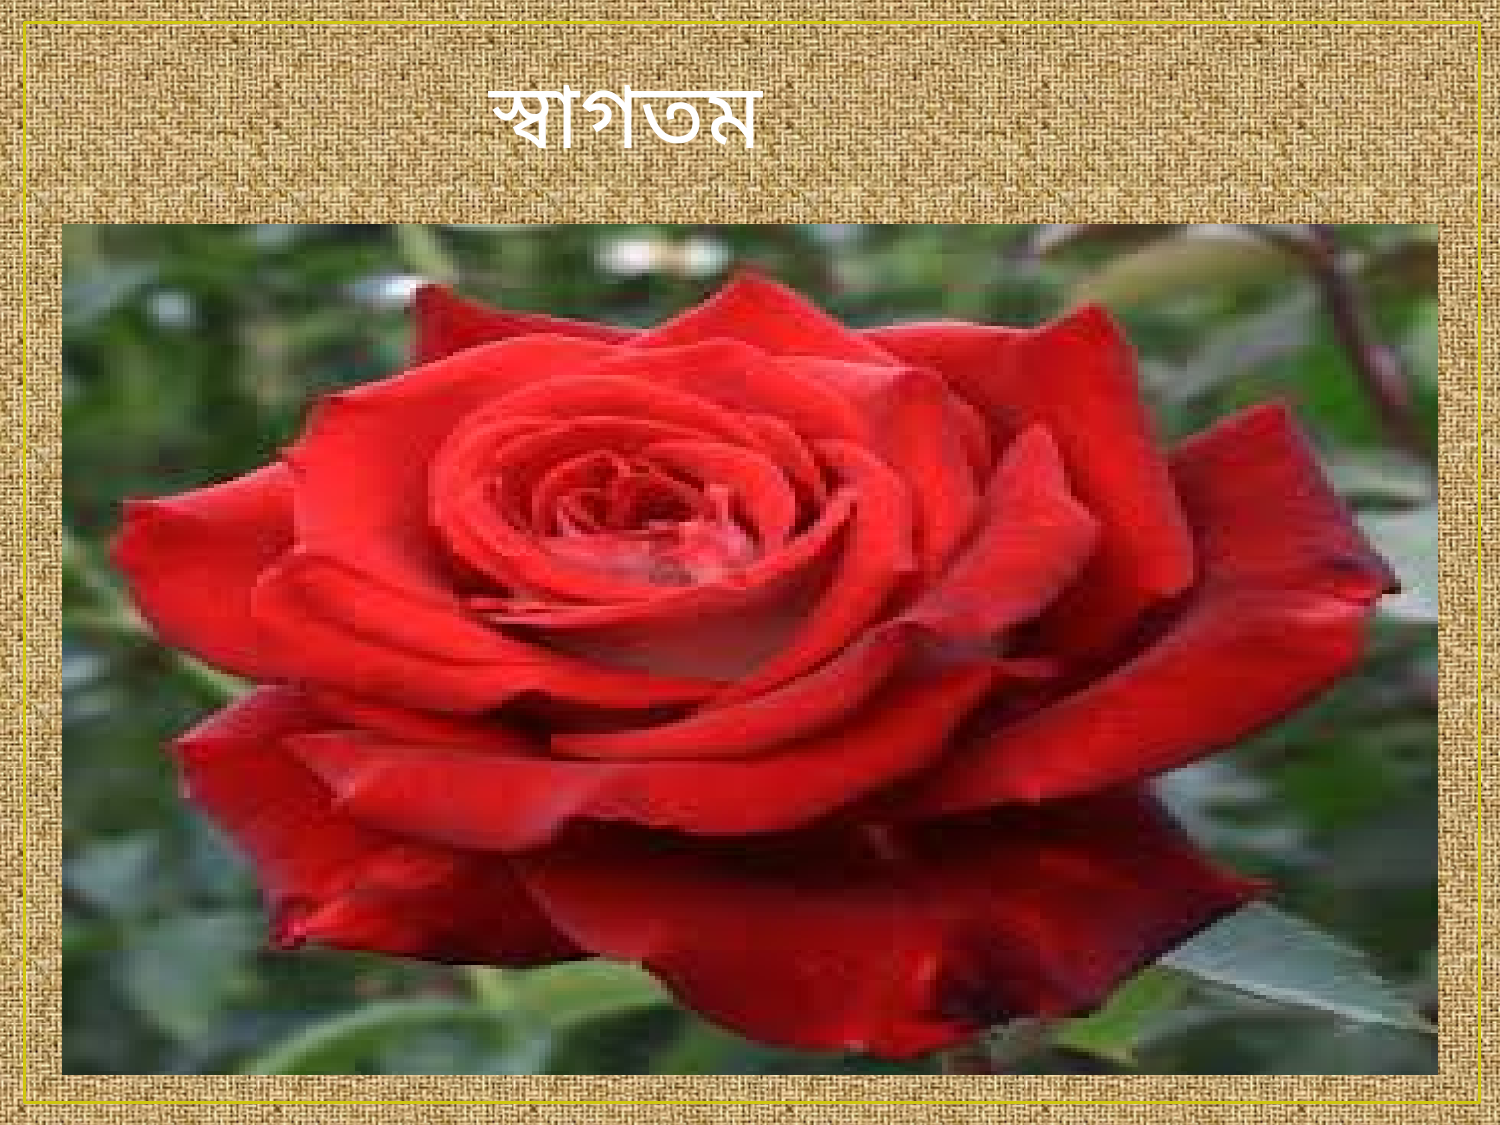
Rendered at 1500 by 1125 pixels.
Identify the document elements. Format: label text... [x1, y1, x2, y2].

picture [0, 0, 1500, 1125]
text_box স্বাগতম [474, 49, 1025, 175]
